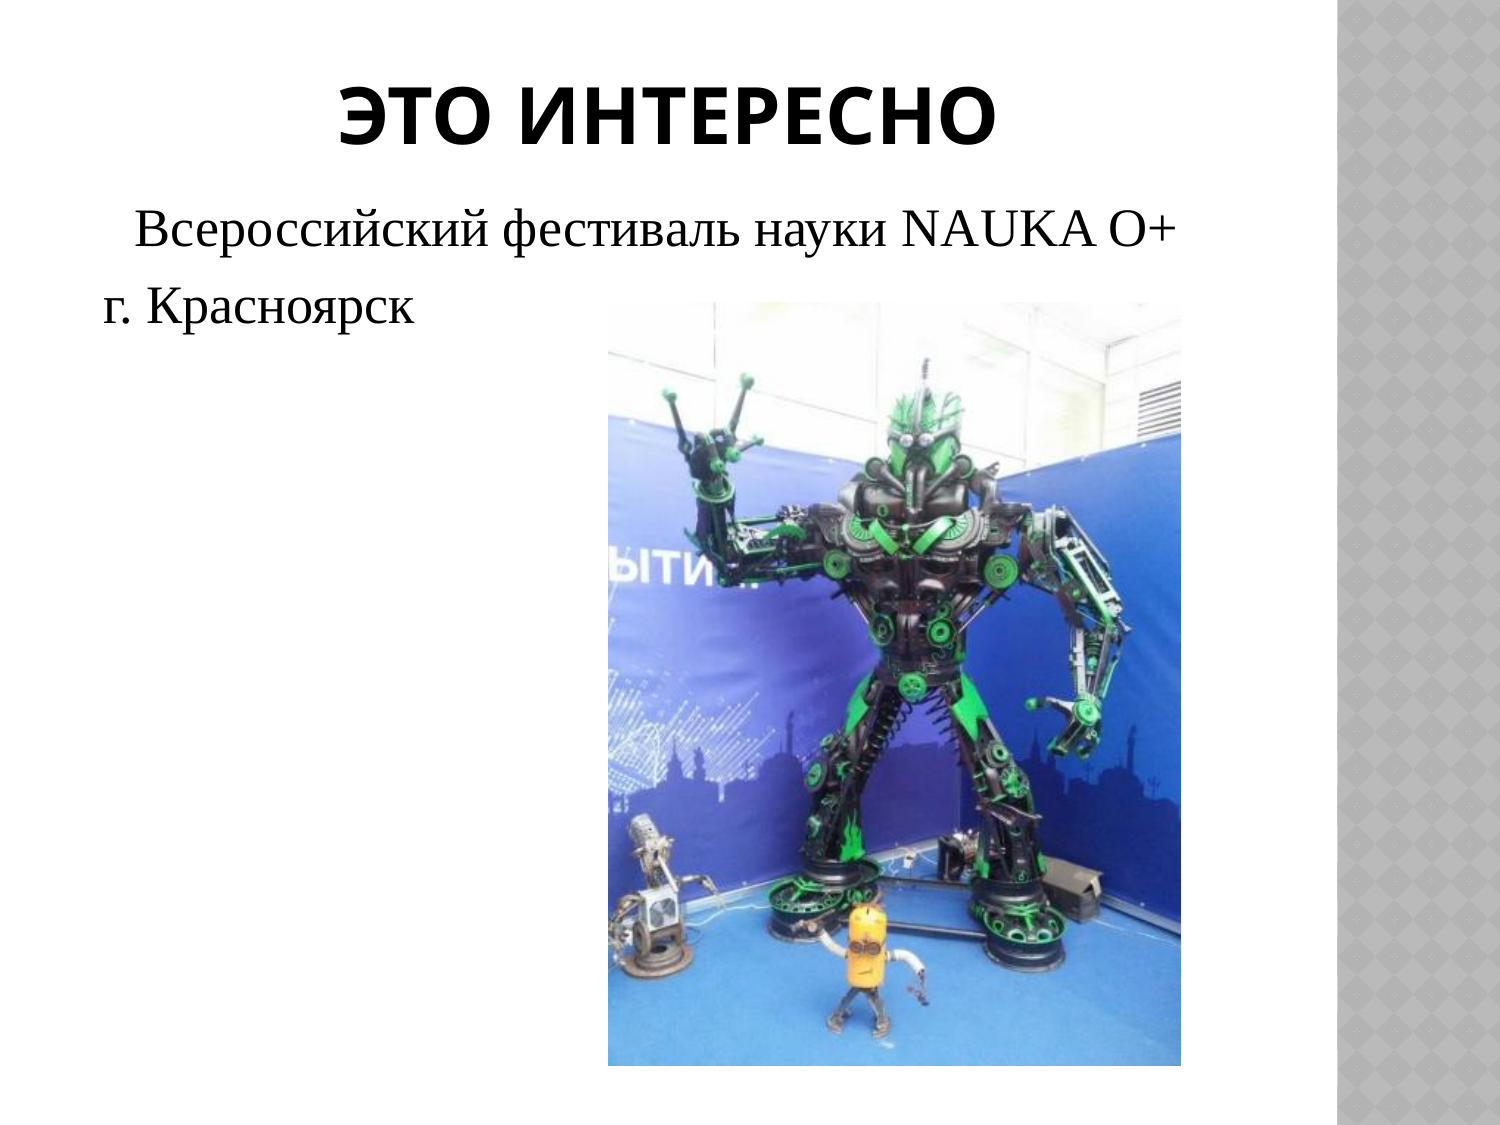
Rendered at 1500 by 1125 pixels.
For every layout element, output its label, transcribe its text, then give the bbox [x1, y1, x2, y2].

picture [607, 302, 1182, 1067]
list Всероссийский фестиваль науки NAUKA O+ г. Красноярск [75, 184, 1294, 350]
title Это интересно [75, 52, 1263, 161]
